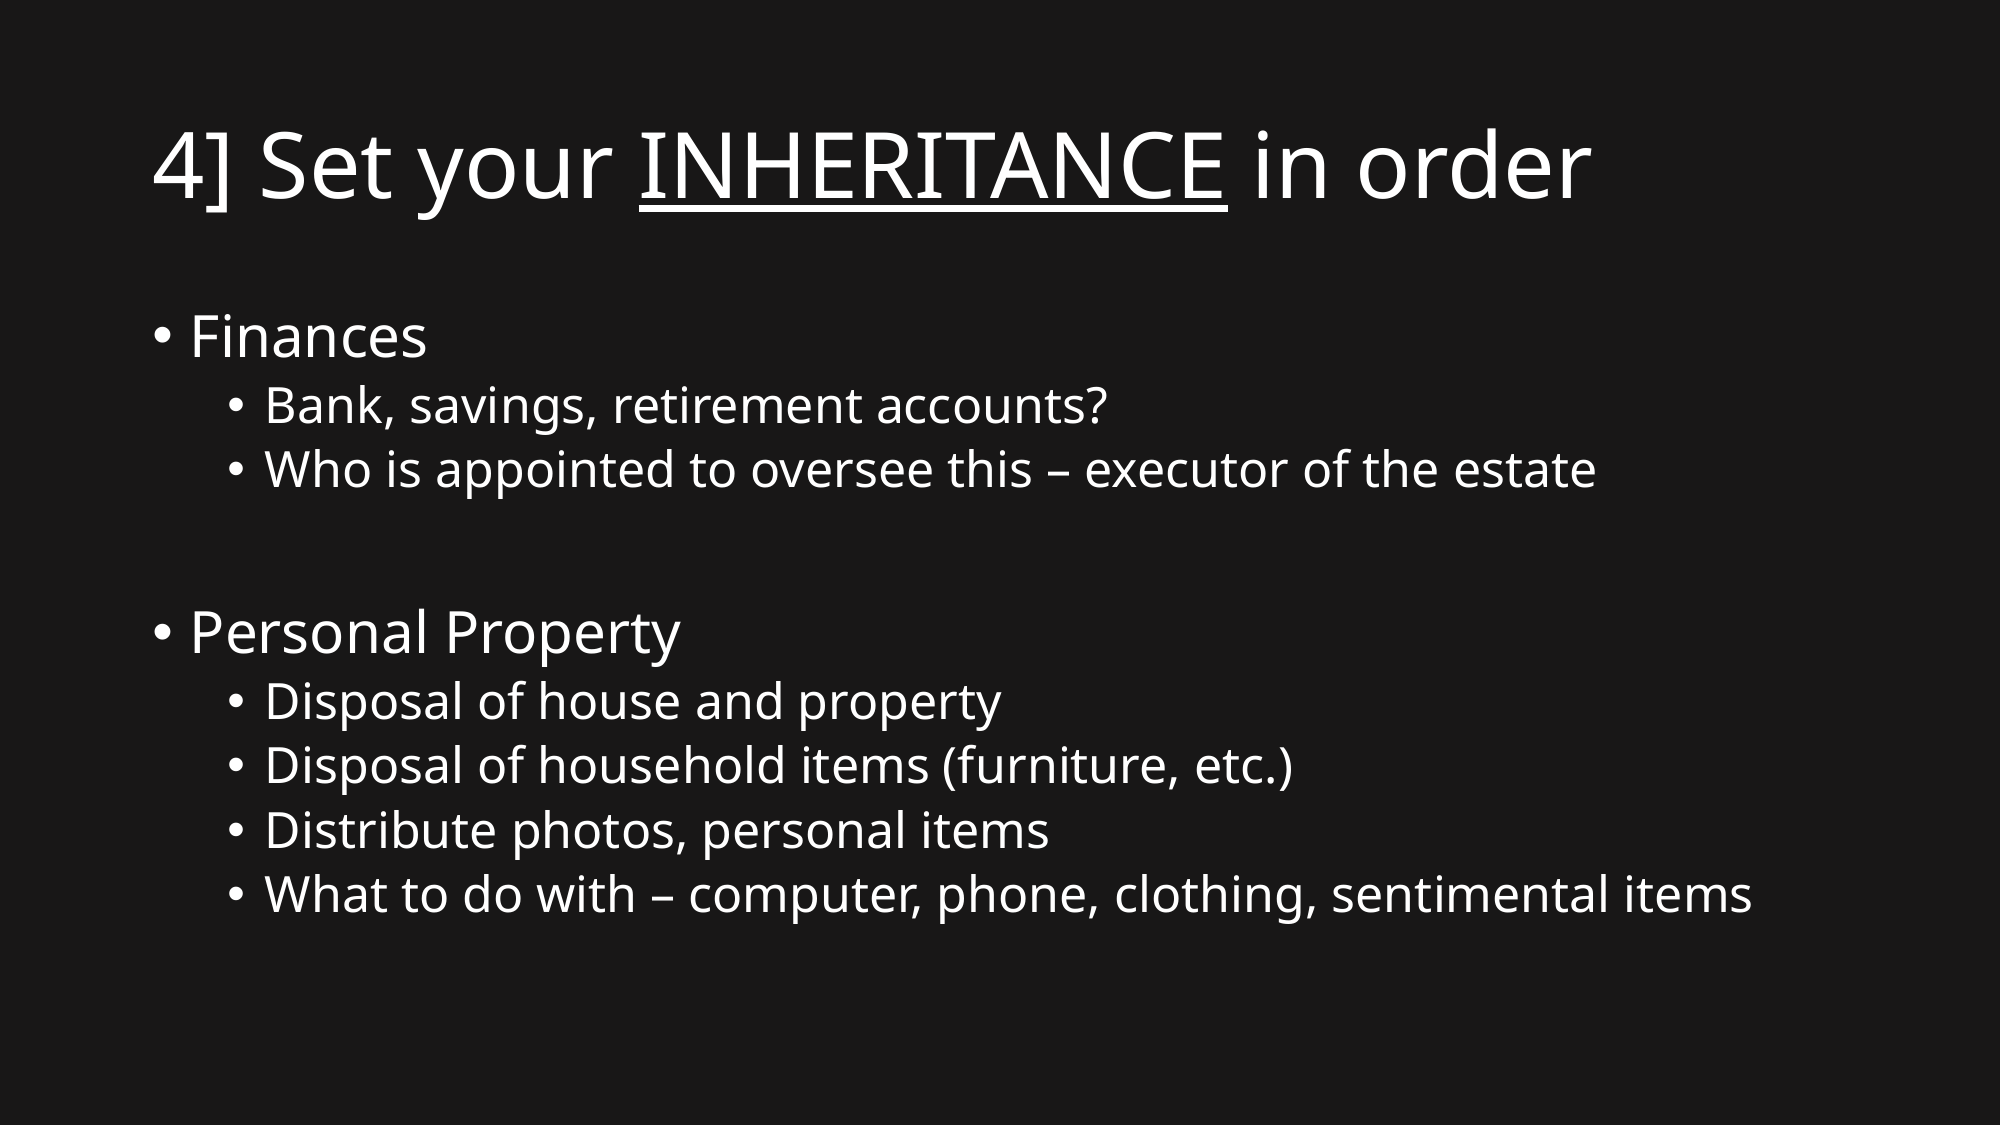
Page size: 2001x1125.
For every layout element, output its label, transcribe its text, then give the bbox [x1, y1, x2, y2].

list Finances Bank, savings, retirement accounts? Who is appointed to oversee this – executor of the estate Personal Property Disposal of house and property Disposal of household items (furniture, etc.) Distribute photos, personal items What to do with – computer, phone, clothing, sentimental items [137, 299, 1863, 1014]
title 4] Set your INHERITANCE in order [137, 59, 1863, 278]
